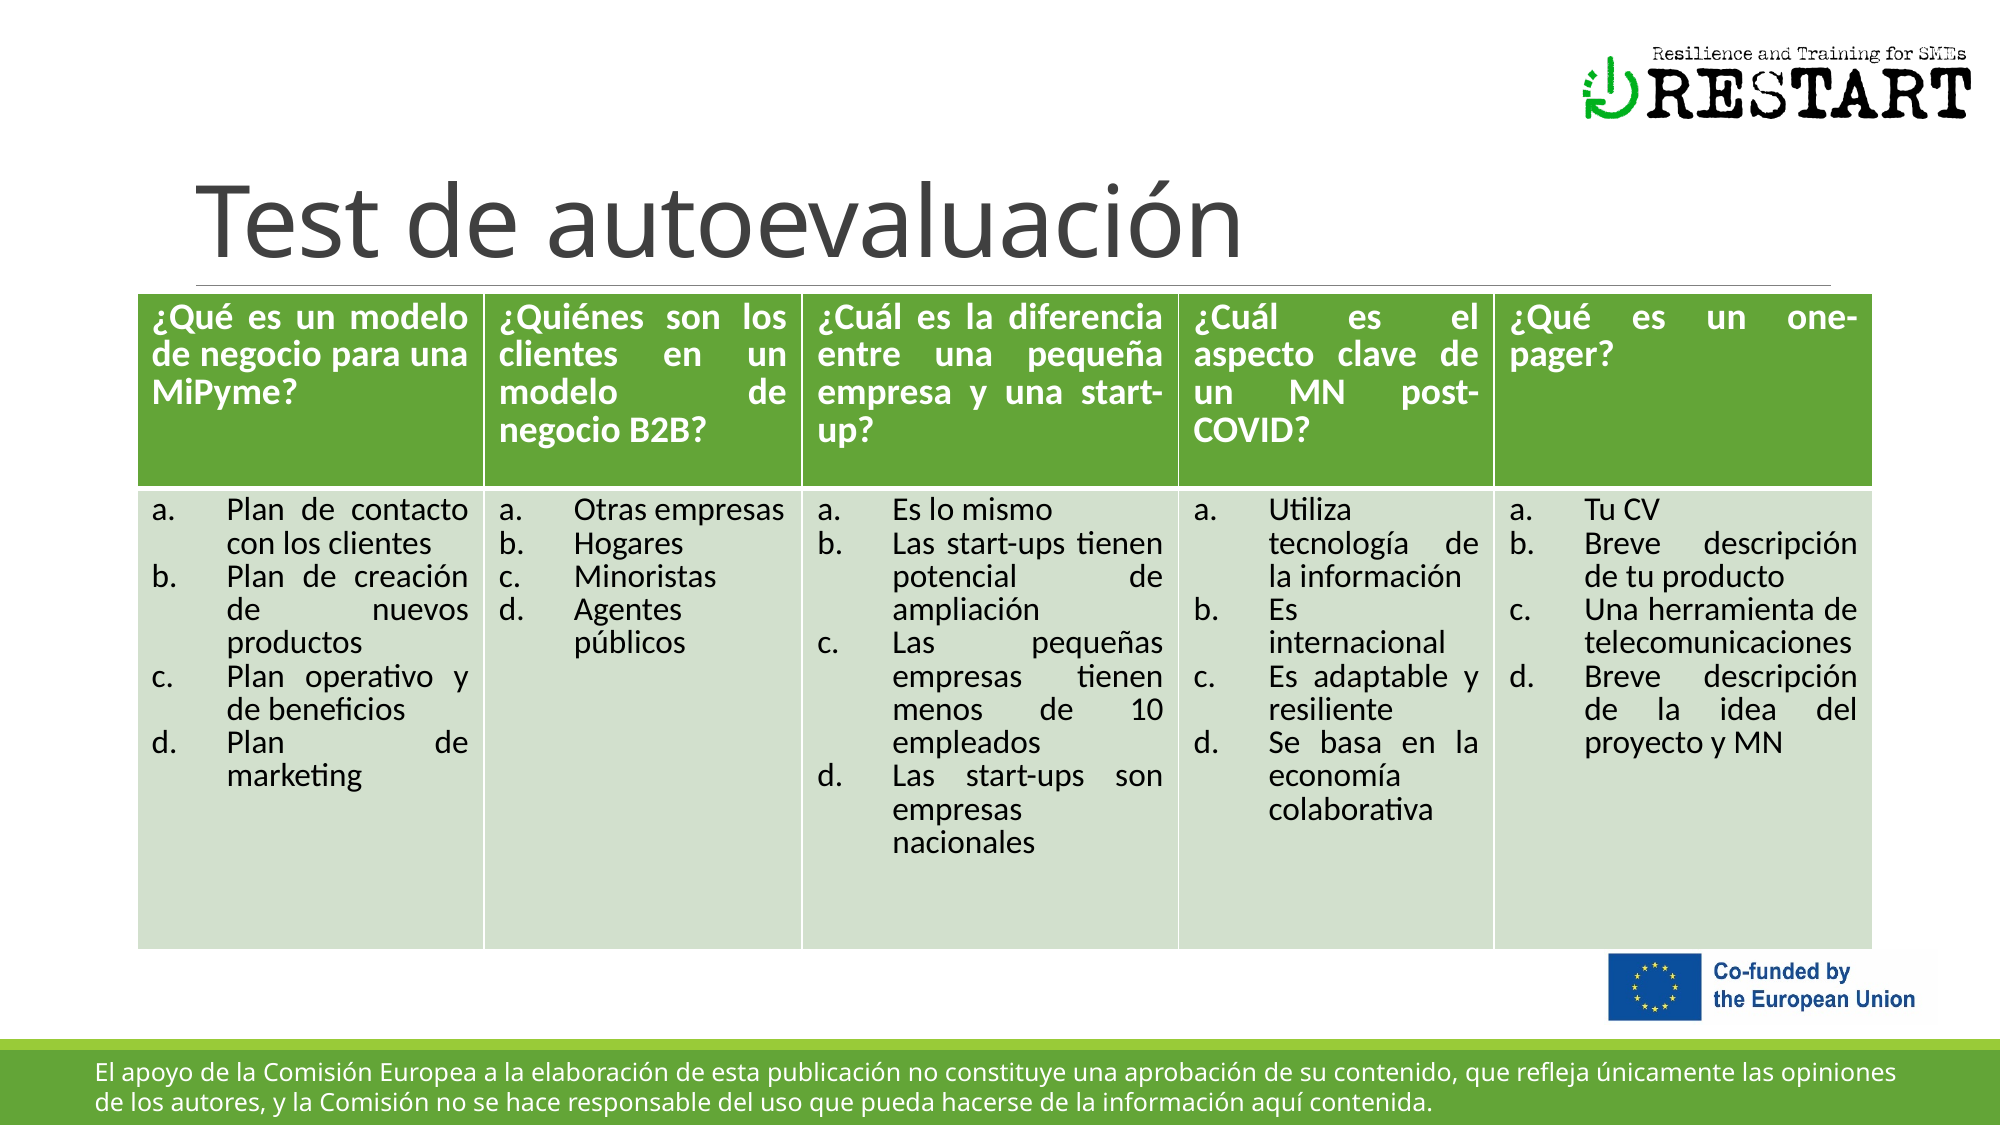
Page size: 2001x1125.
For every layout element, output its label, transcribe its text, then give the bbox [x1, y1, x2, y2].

table_header ¿Cuál es el aspecto clave de un MN post-COVID? [1179, 294, 1493, 486]
table_cell Es lo mismo Las start-ups tienen potencial de ampliación Las pequeñas empresas tienen menos de 10 empleados Las start-ups son empresas nacionales [803, 491, 1178, 949]
table_header ¿Quiénes son los clientes en un modelo de negocio B2B? [485, 294, 801, 486]
table_header ¿Qué es un one-pager? [1495, 294, 1872, 486]
table_cell Plan de contacto con los clientes Plan de creación de nuevos productos Plan operativo y de beneficios Plan de marketing [138, 491, 483, 949]
table_header ¿Qué es un modelo de negocio para una MiPyme? [138, 294, 483, 486]
picture [1604, 949, 1938, 1026]
text_box El apoyo de la Comisión Europea a la elaboración de esta publicación no constituye una aprobación de su contenido, que refleja únicamente las opiniones de los autores, y la Comisión no se hace responsable del uso que pueda hacerse de la información aquí contenida. [79, 1049, 1925, 1124]
table_header ¿Cuál es la diferencia entre una pequeña empresa y una start-up? [803, 294, 1178, 486]
title Test de autoevaluación [180, 47, 1830, 285]
table_cell Tu CV Breve descripción de tu producto Una herramienta de telecomunicaciones Breve descripción de la idea del proyecto y MN [1495, 491, 1872, 949]
table_cell Utiliza tecnología de la información Es internacional Es adaptable y resiliente Se basa en la economía colaborativa [1179, 491, 1493, 949]
picture [1582, 46, 1971, 119]
table_cell Otras empresas Hogares Minoristas Agentes públicos [485, 491, 801, 949]
